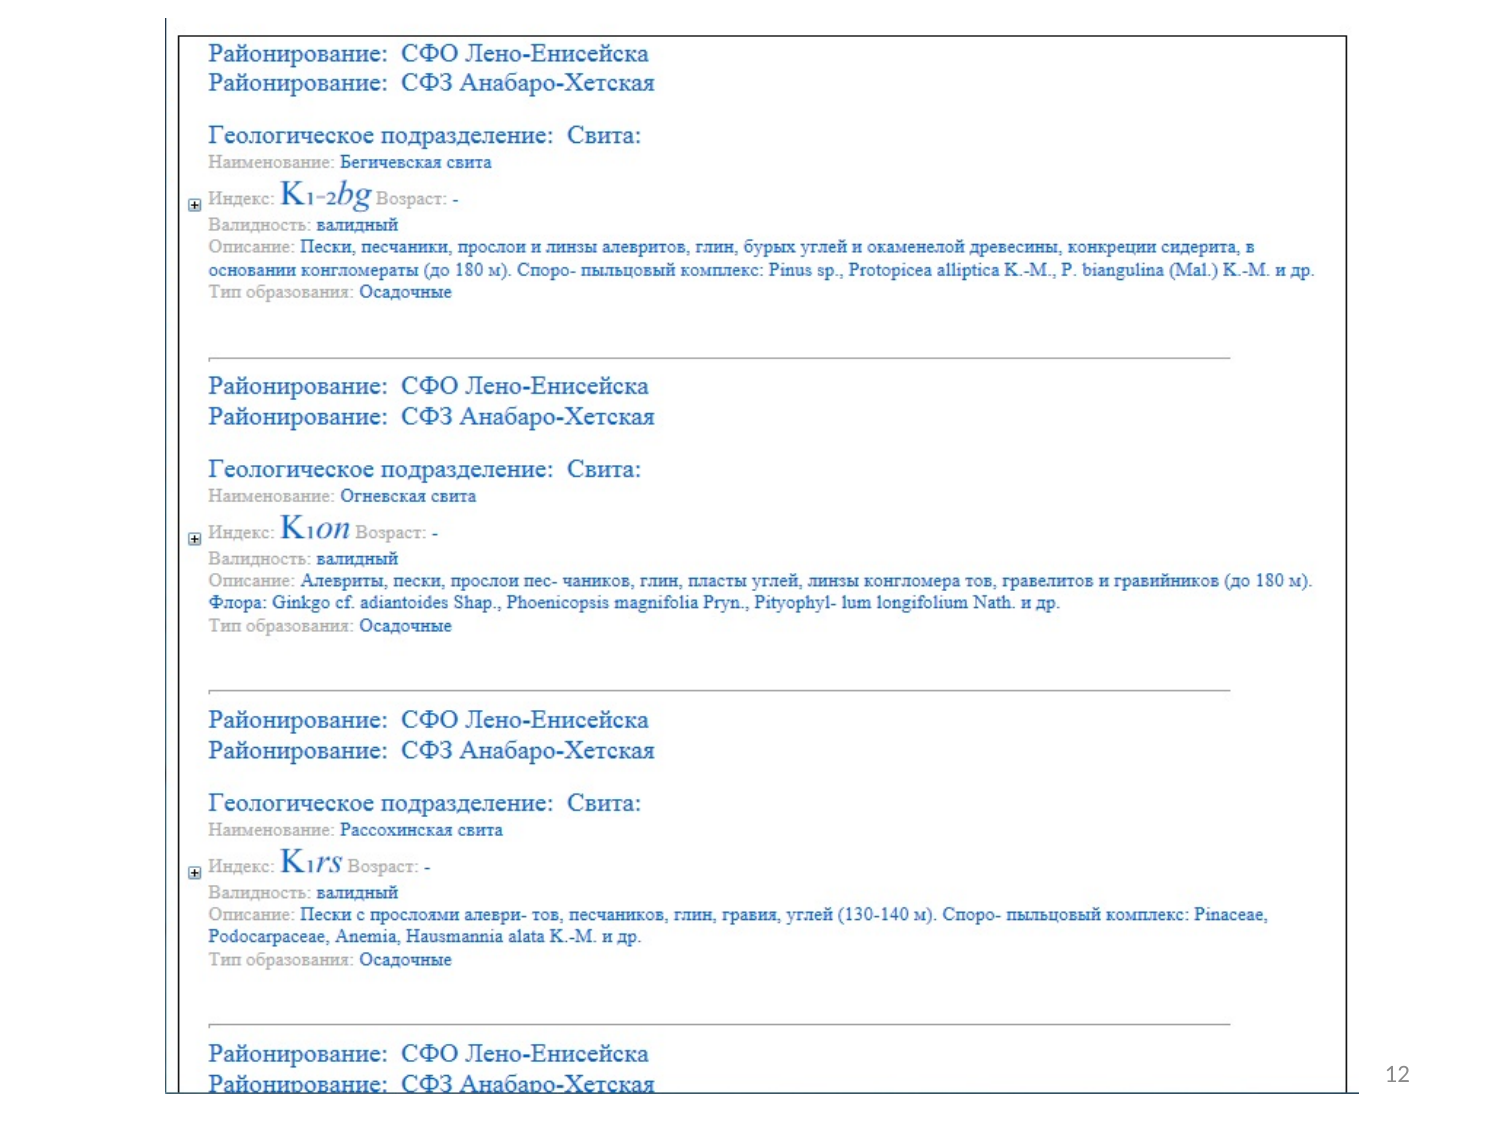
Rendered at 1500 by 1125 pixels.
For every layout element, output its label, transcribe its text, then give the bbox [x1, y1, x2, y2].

slide_number 12 [1359, 1042, 1425, 1103]
picture [164, 18, 1359, 1095]
